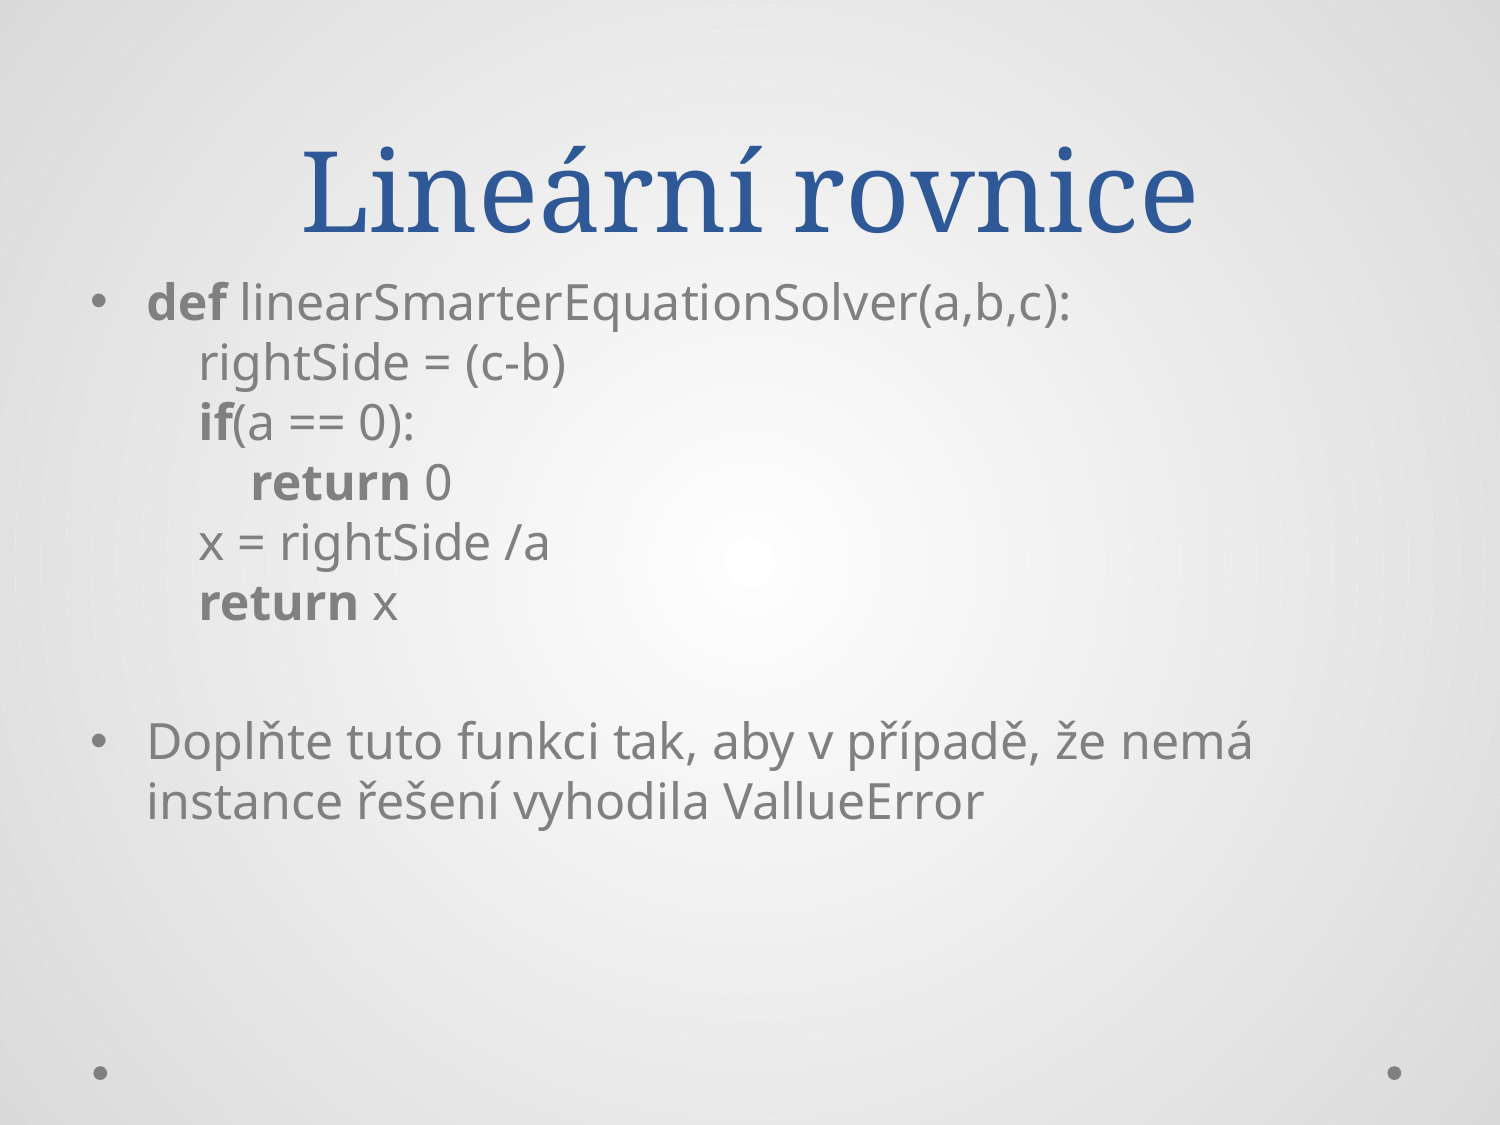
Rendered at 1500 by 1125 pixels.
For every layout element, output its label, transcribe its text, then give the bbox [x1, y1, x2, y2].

list def linearSmarterEquationSolver(a,b,c): rightSide = (c-b) if(a == 0): return 0 x = rightSide /a return x Doplňte tuto funkci tak, aby v případě, že nemá instance řešení vyhodila VallueError [75, 262, 1425, 1005]
title Lineární rovnice [75, 0, 1425, 262]
